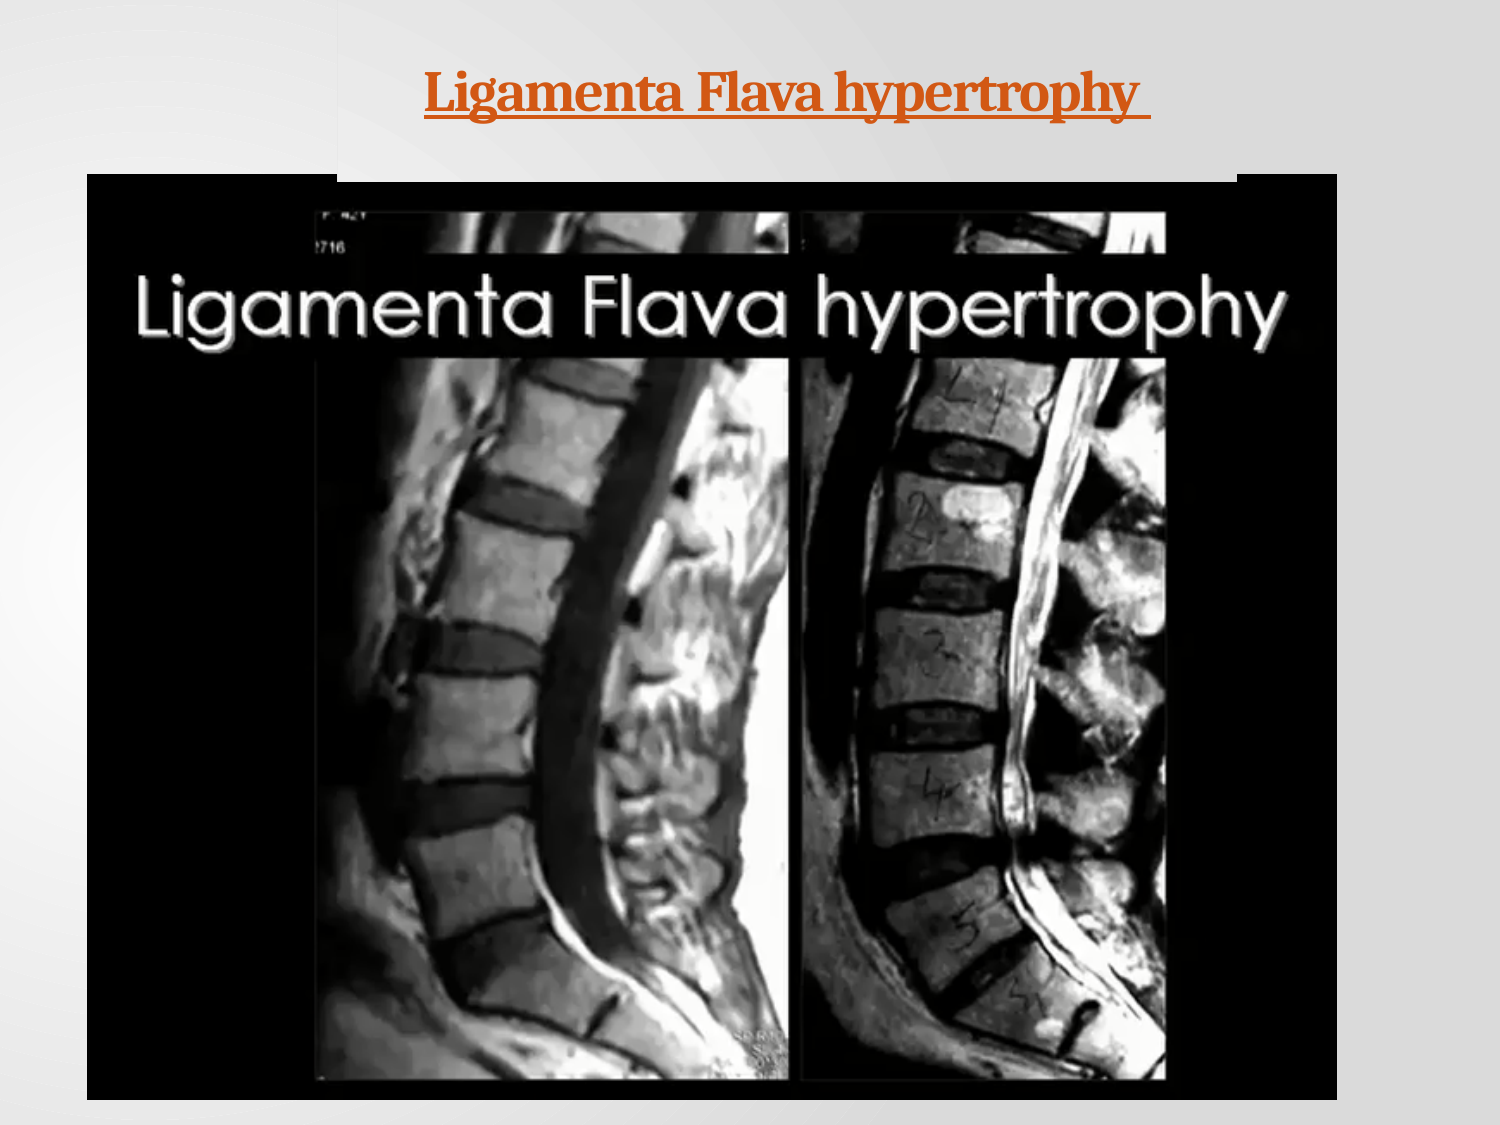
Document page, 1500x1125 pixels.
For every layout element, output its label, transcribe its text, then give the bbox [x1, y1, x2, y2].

title Ligamenta Flava hypertrophy [337, 0, 1238, 167]
picture [86, 174, 1337, 1101]
